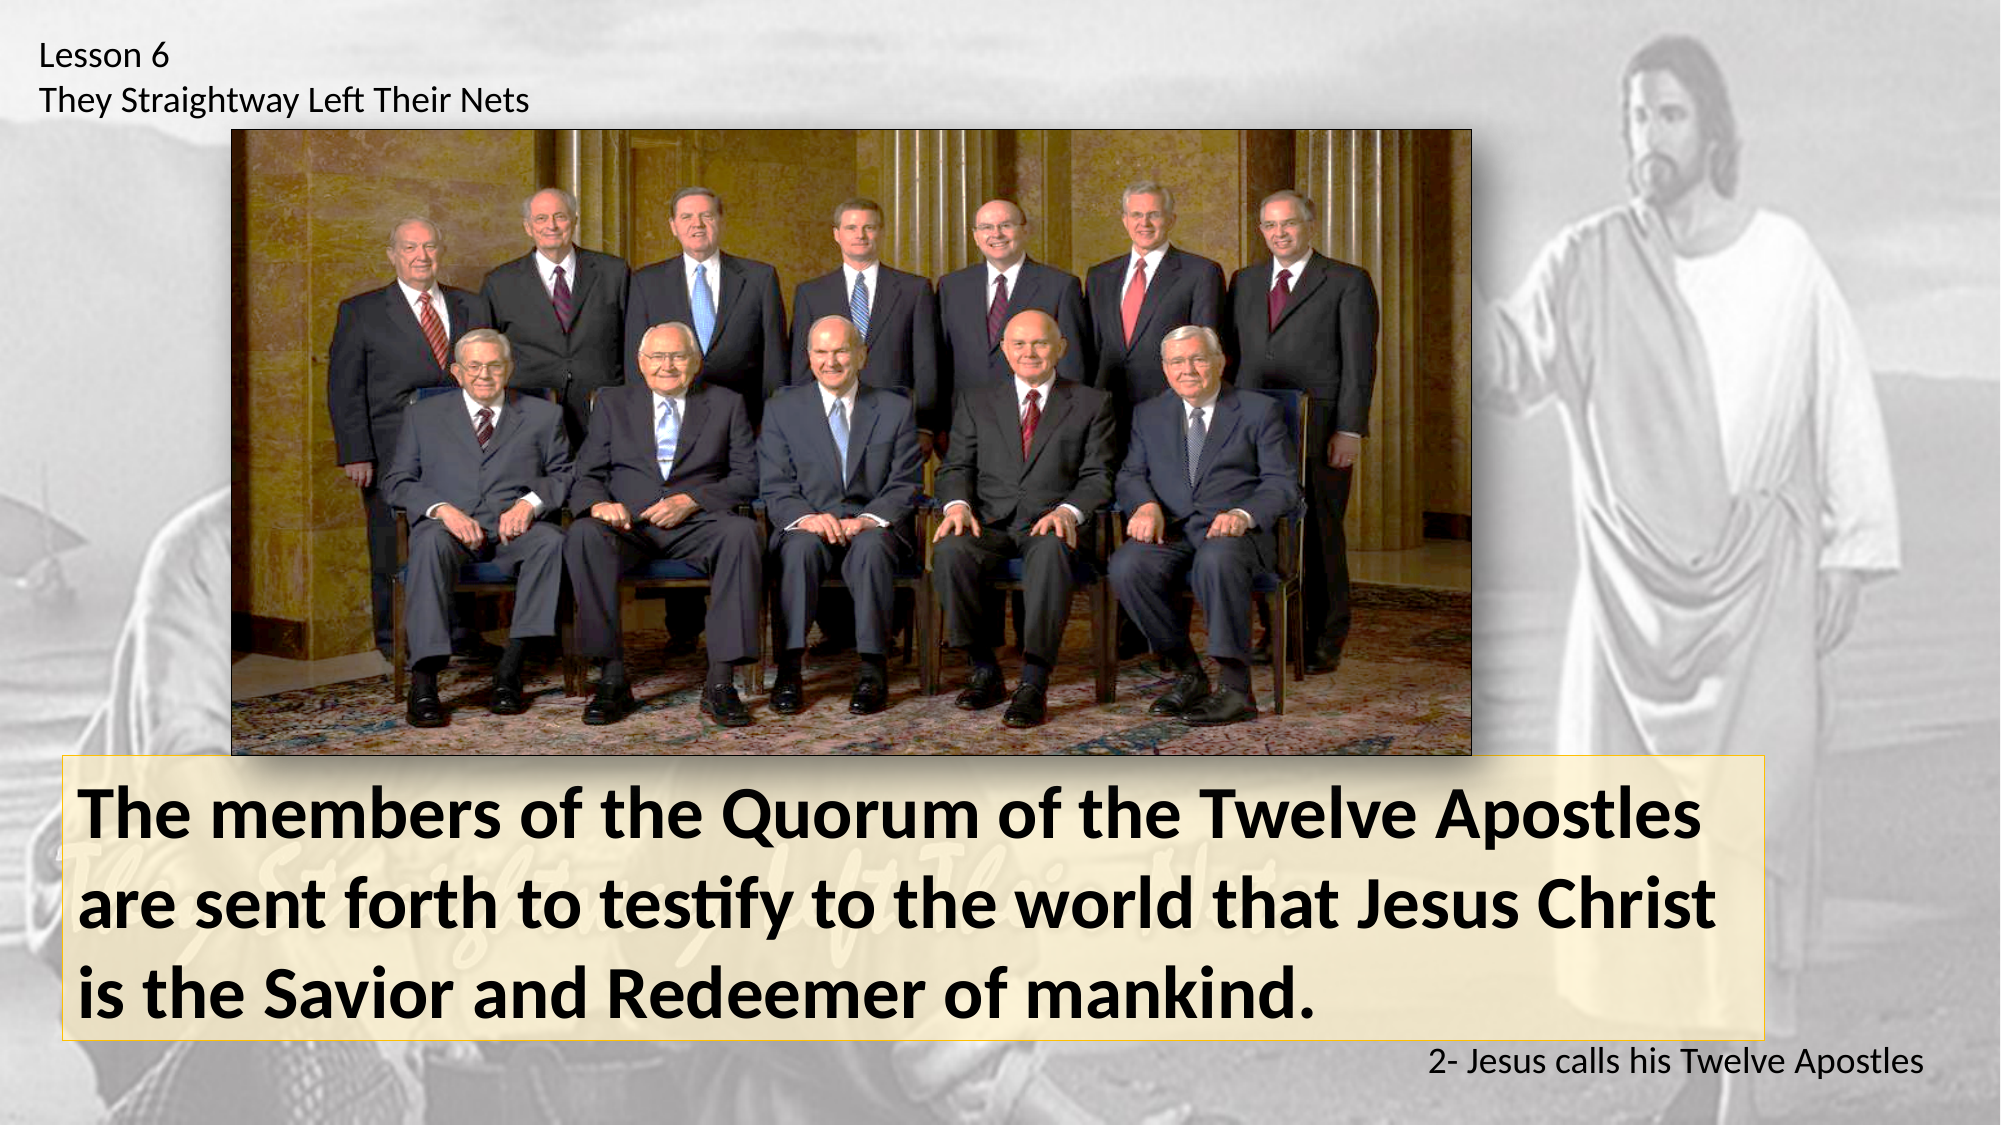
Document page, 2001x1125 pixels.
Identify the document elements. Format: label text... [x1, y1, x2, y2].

text_box Lesson 6 They Straightway Left Their Nets [24, 23, 546, 128]
text_box 2- Jesus calls his Twelve Apostles [1412, 1028, 1940, 1089]
picture [0, 0, 2001, 1125]
text_box The members of the Quorum of the Twelve Apostles are sent forth to testify to the world that Jesus Christ is the Savior and Redeemer of mankind. [62, 755, 1765, 1041]
